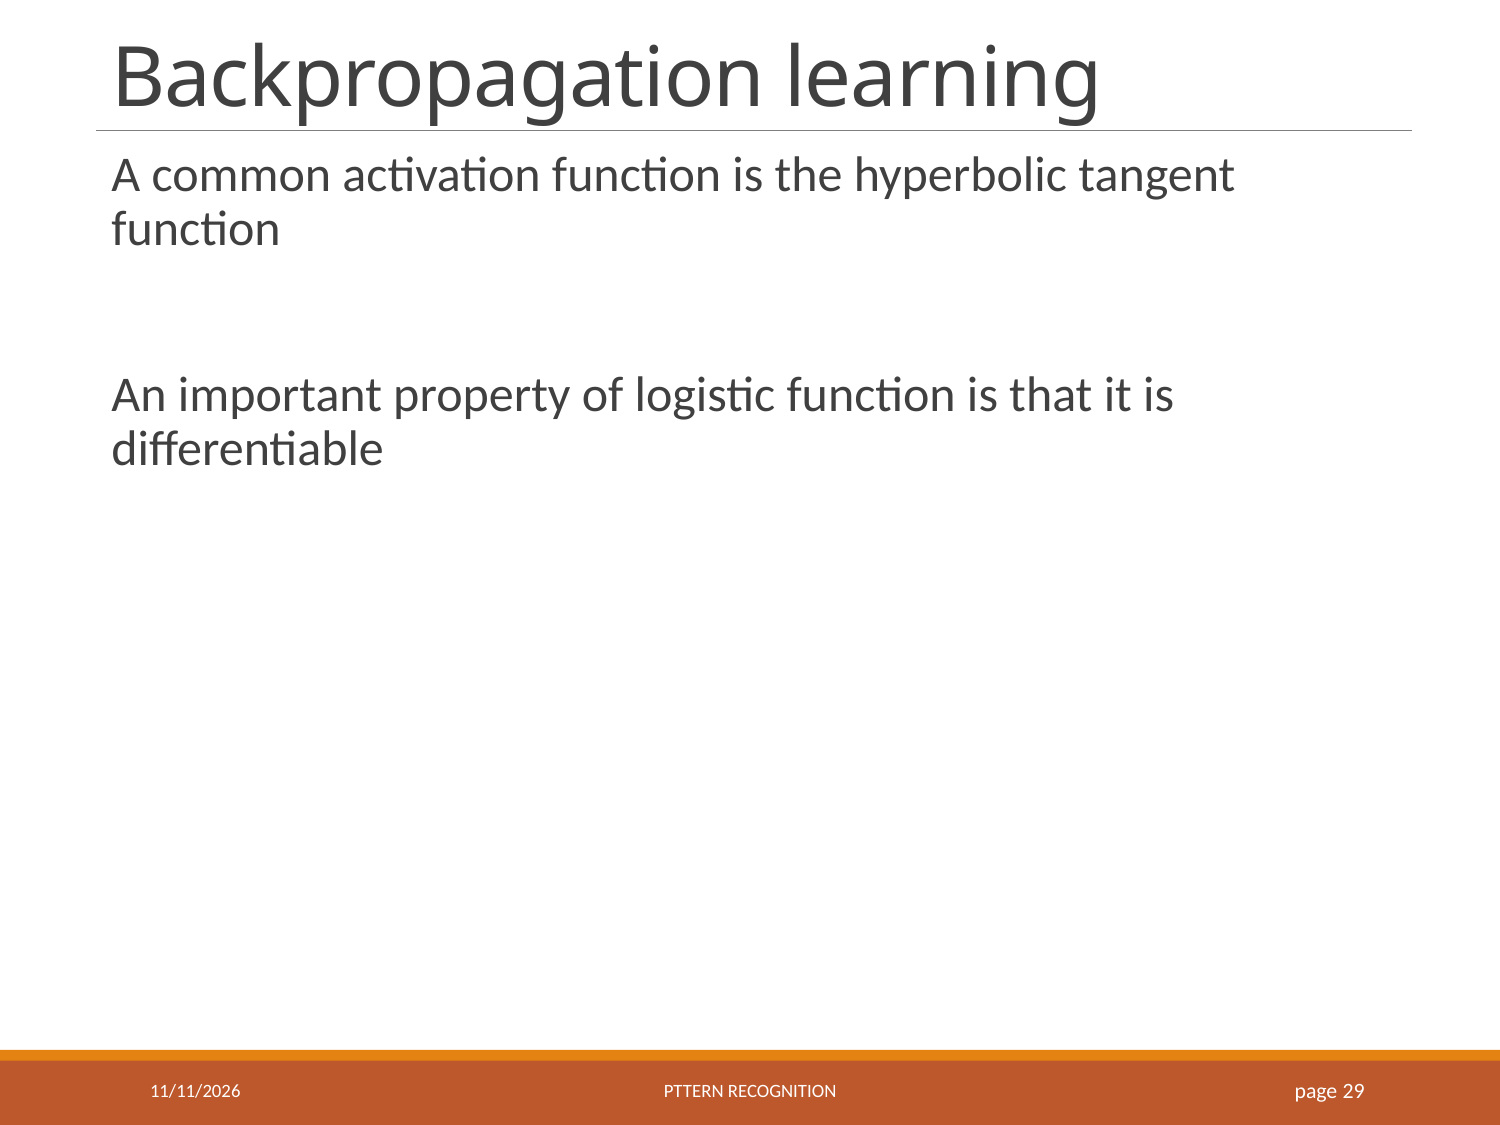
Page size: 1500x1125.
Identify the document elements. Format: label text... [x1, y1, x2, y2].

slide_number page 29 [1218, 1059, 1380, 1120]
title Backpropagation learning [96, 19, 1413, 131]
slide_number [135, 1059, 440, 1120]
footer Pttern recognition [453, 1059, 1047, 1120]
